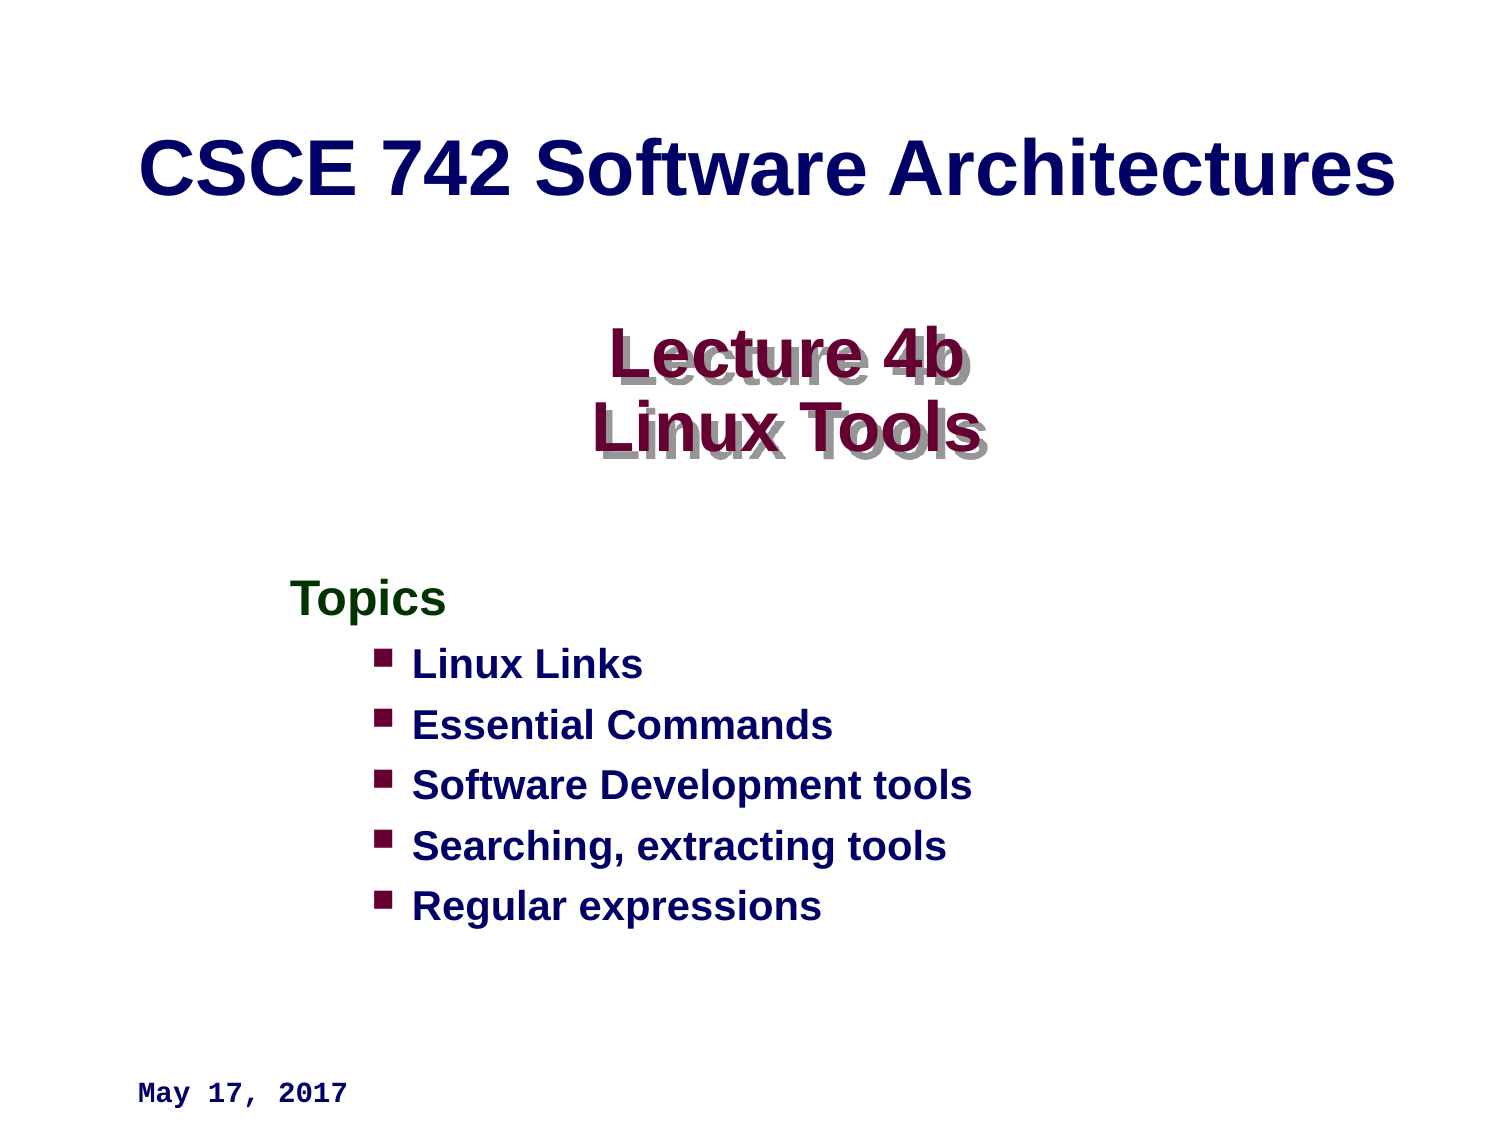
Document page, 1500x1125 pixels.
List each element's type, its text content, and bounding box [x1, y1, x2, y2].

title Lecture 4b Linux Tools [150, 301, 1425, 559]
text_box May 17, 2017 [123, 1066, 364, 1116]
list Topics Linux Links Essential Commands Software Development tools Searching, extracting tools Regular expressions [274, 562, 1363, 990]
text_box CSCE 742 Software Architectures [127, 125, 1410, 216]
